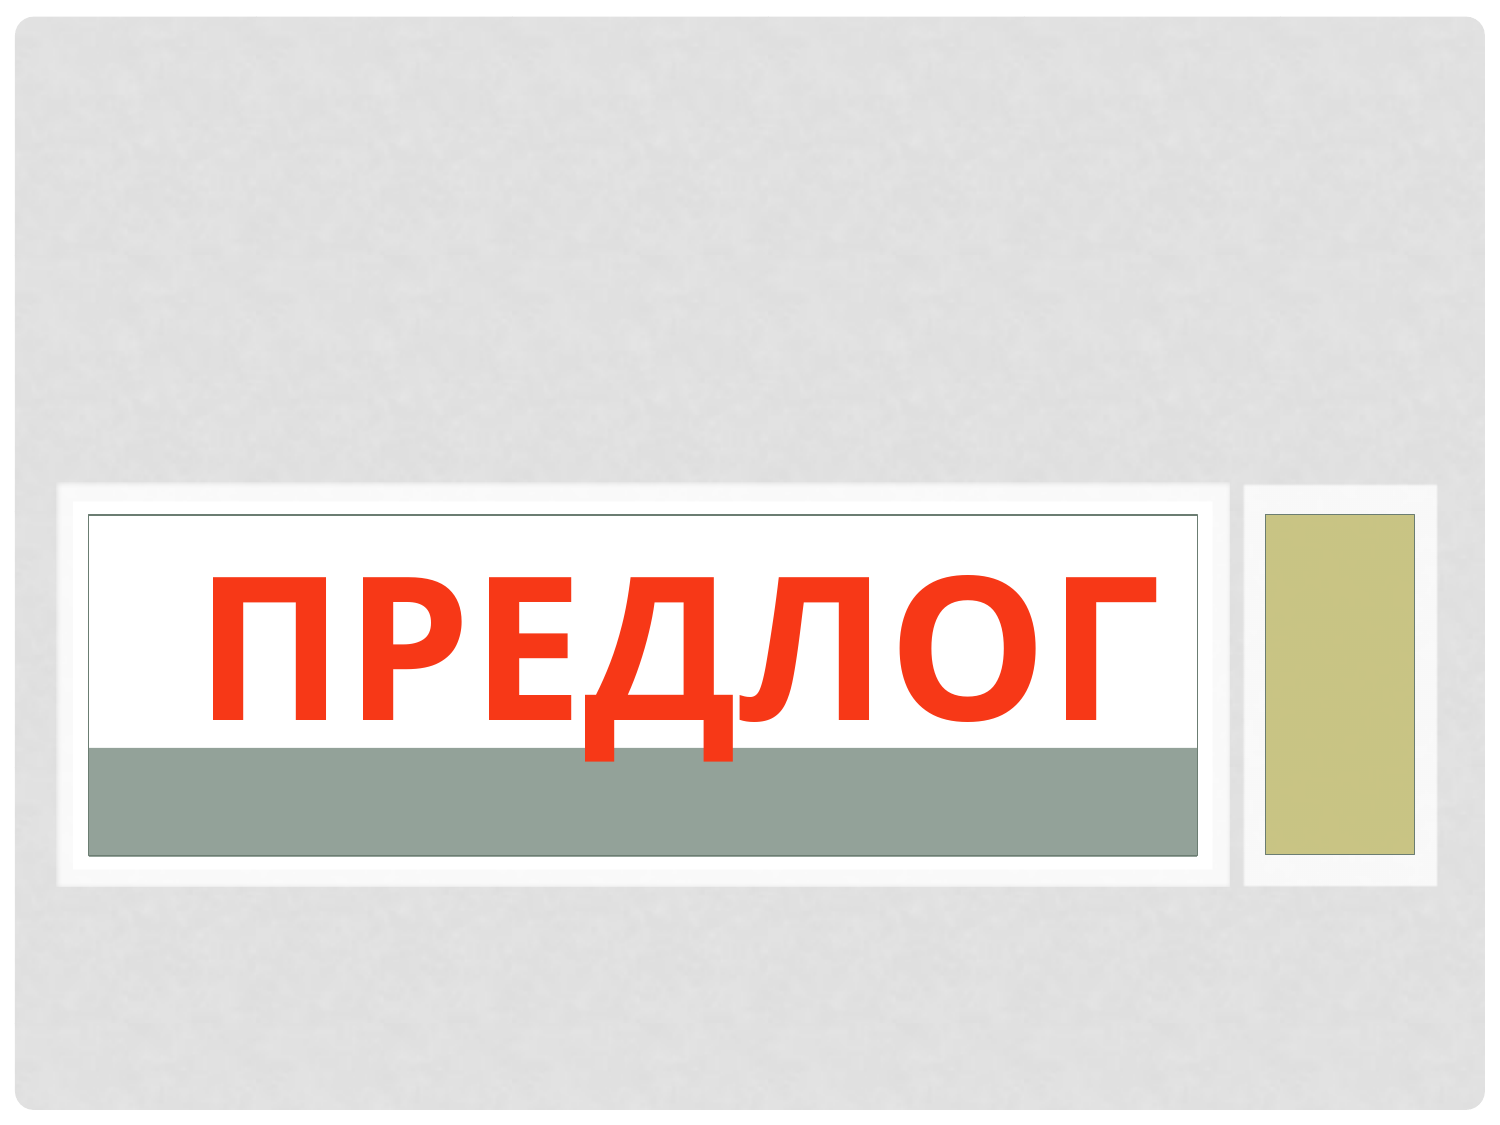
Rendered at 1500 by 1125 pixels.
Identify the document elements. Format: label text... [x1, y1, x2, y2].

title Предлог [41, 527, 1317, 769]
